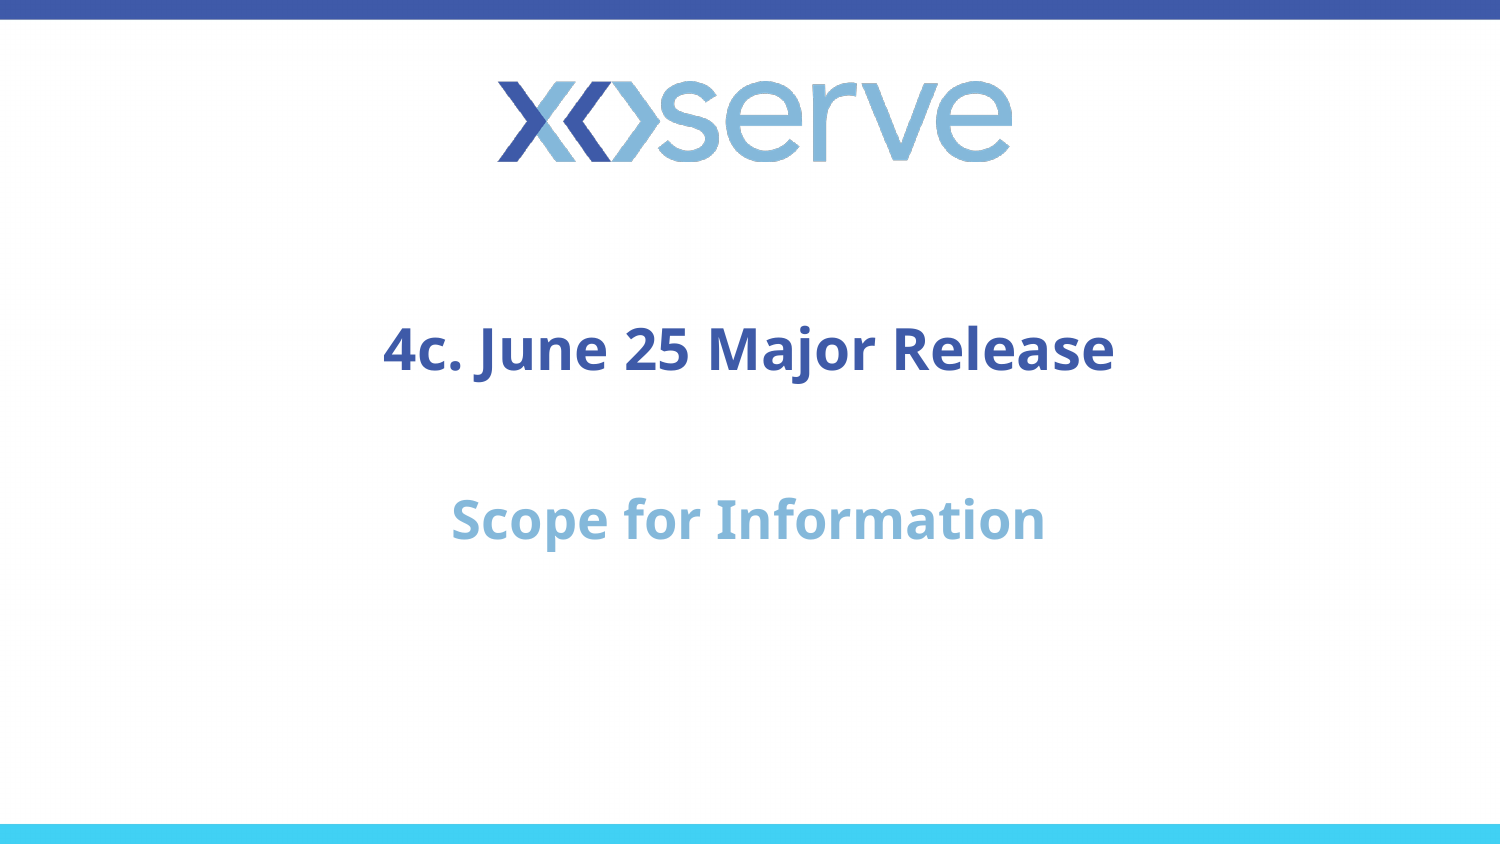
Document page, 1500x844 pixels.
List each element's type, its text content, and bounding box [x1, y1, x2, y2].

picture [0, 0, 1500, 844]
subtitle Scope for Information [225, 478, 1275, 694]
title 4c. June 25 Major Release [112, 256, 1388, 438]
